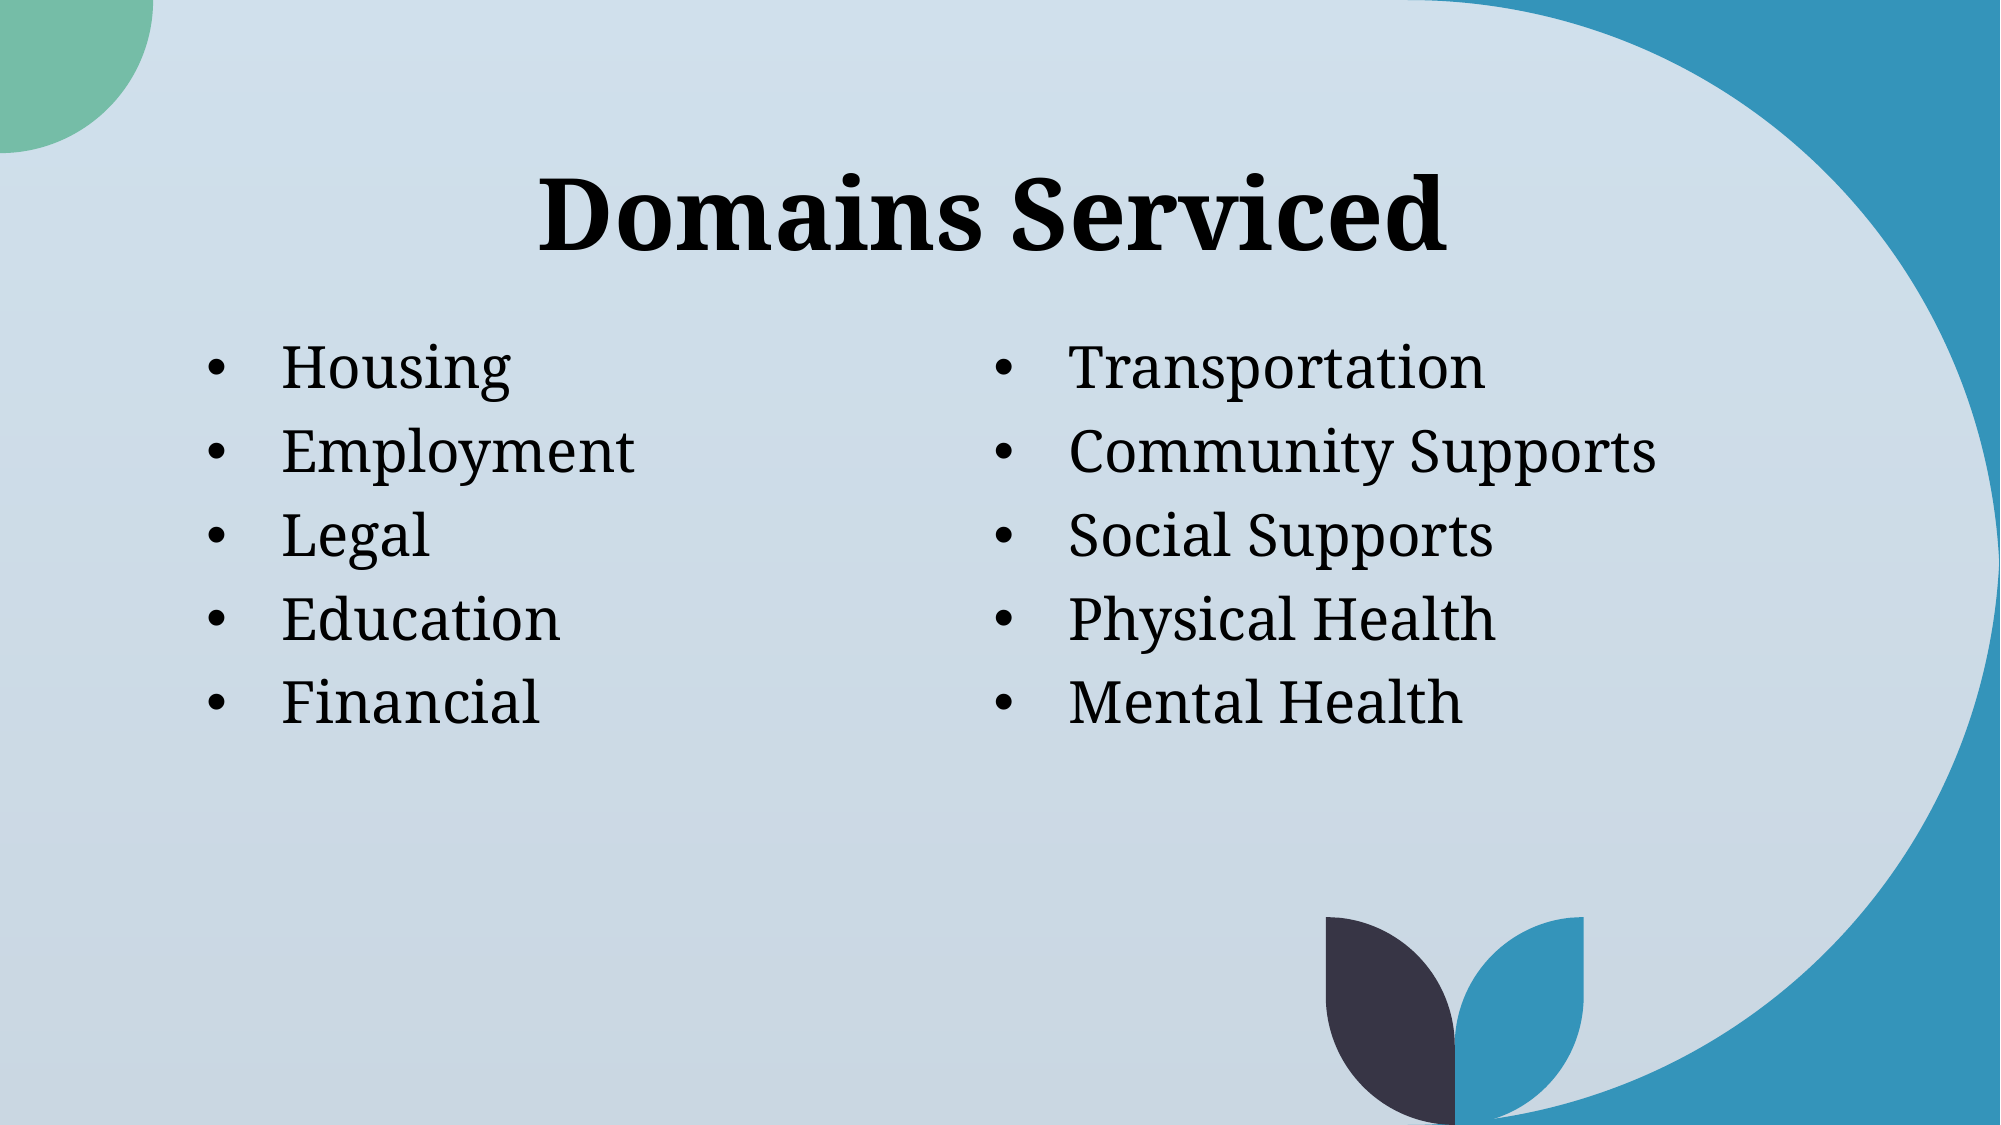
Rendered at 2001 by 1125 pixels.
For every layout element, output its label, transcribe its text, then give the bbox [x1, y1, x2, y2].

title Domains Serviced [191, 62, 1796, 280]
list Housing​ Employment​ Legal​ Education​ Financial Transportation​ Community Supports​ Social Supports​ Physical Health​ Mental Health​ [191, 330, 1796, 884]
